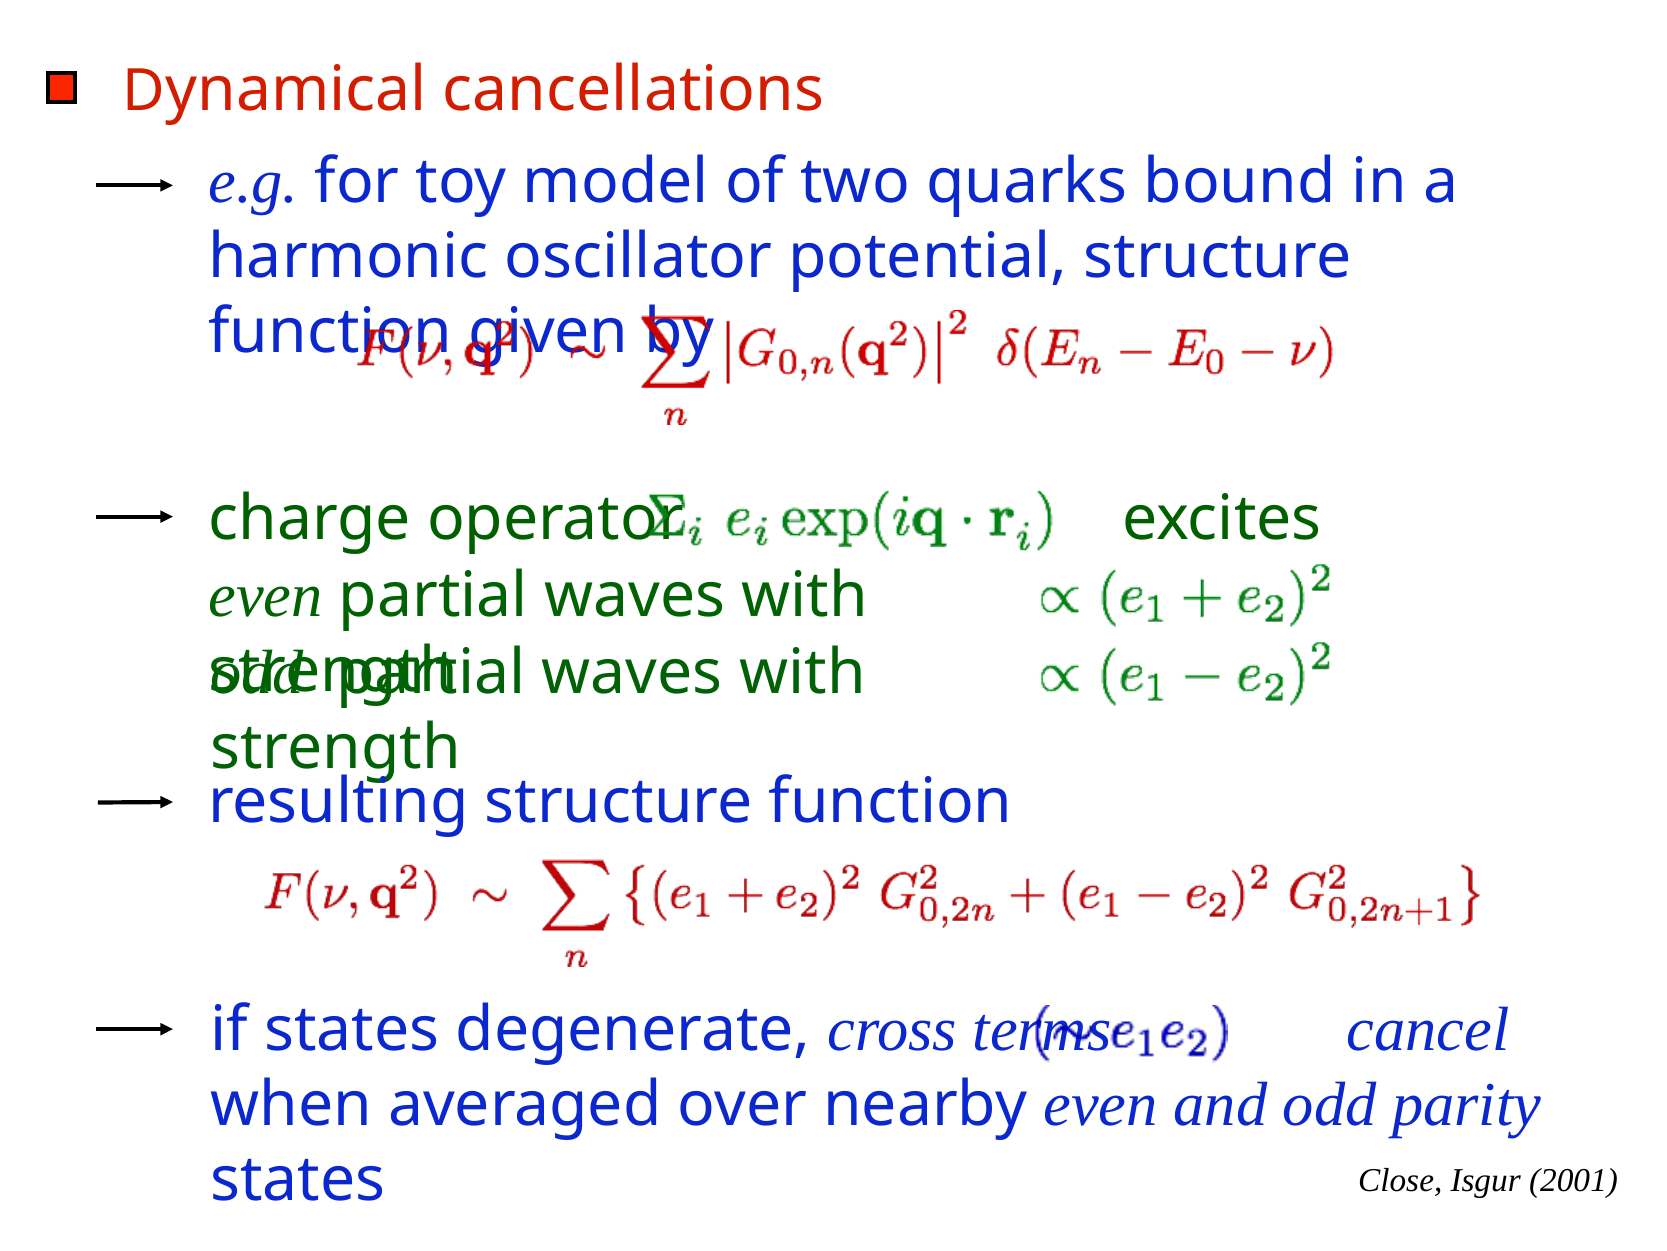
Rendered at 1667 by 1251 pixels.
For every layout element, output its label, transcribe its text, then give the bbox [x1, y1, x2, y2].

picture [356, 310, 1340, 426]
text_box [96, 510, 173, 523]
text_box if states degenerate, cross terms cancel when averaged over nearby even and odd parity states [202, 979, 1623, 1221]
text_box resulting structure function [199, 752, 1071, 844]
text_box e.g. for toy model of two quarks bound in a harmonic oscillator potential, structure function given by [199, 131, 1596, 373]
text_box Close, Isgur (2001) [1349, 1149, 1628, 1207]
text_box [96, 1022, 173, 1036]
picture [262, 853, 1488, 967]
text_box [97, 795, 173, 809]
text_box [199, 468, 1457, 717]
picture [1035, 1005, 1228, 1064]
text_box [96, 179, 173, 192]
text_box [47, 72, 75, 102]
text_box Dynamical cancellations [114, 39, 1292, 132]
